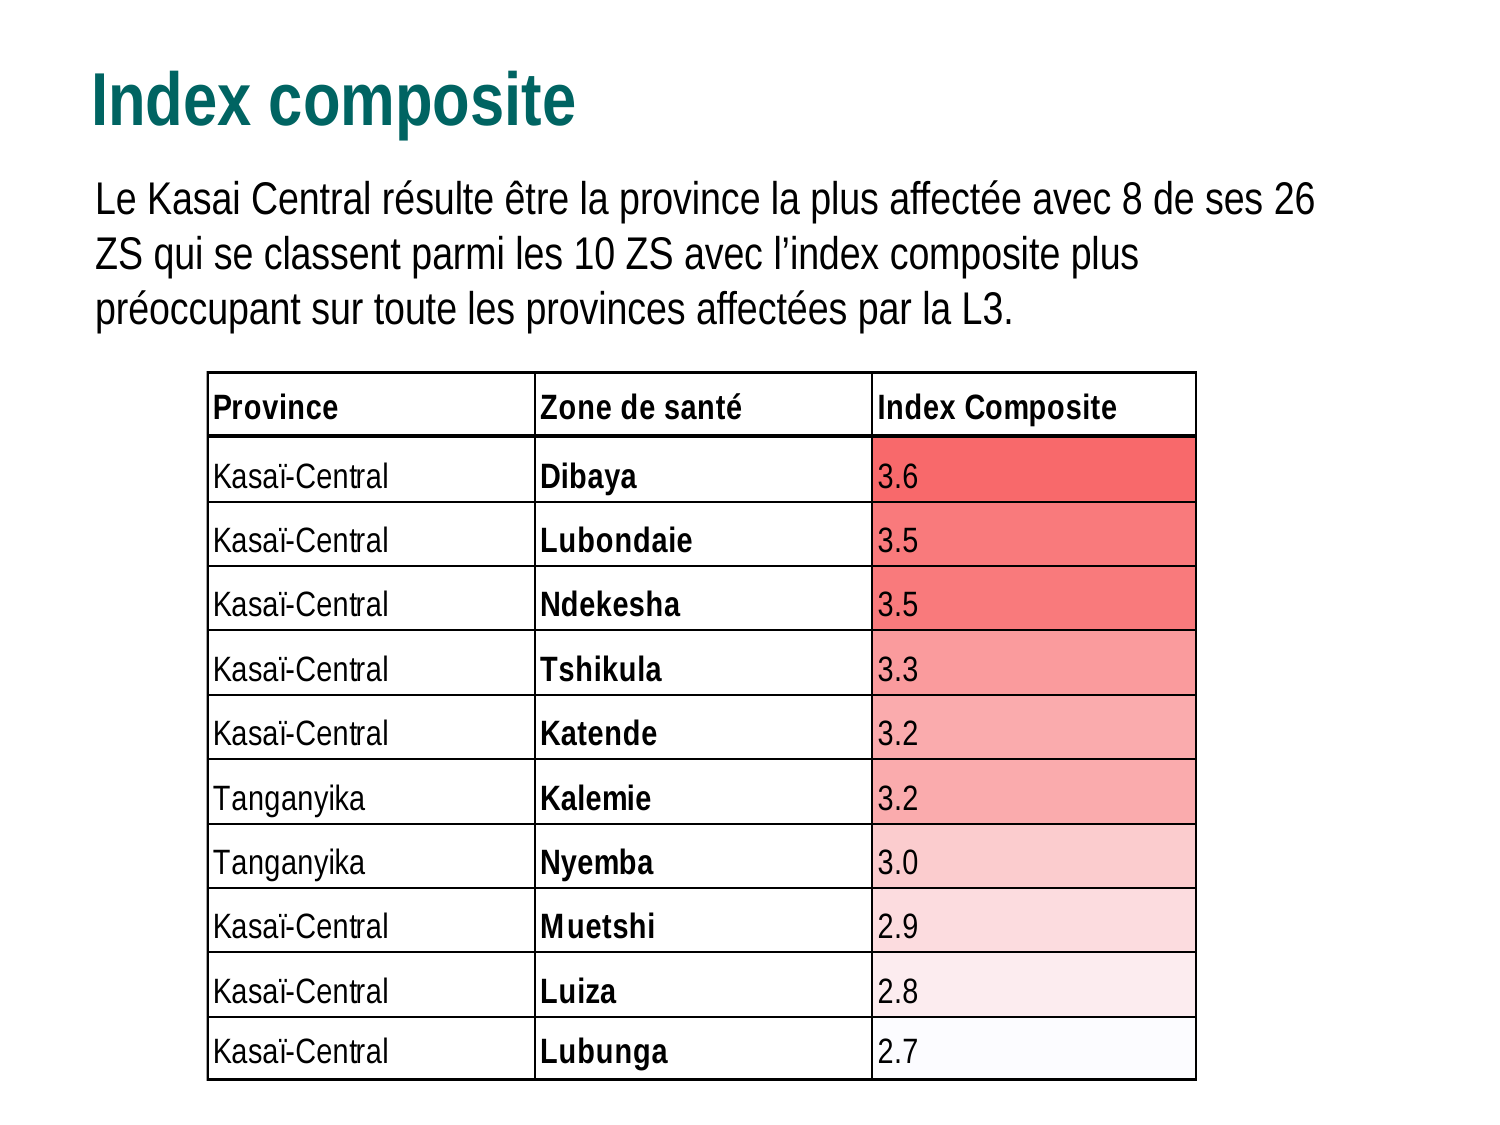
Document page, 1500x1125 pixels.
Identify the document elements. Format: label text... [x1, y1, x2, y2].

list Le Kasai Central résulte être la province la plus affectée avec 8 de ses 26 ZS qui se classent parmi les 10 ZS avec l’index composite plus préoccupant sur toute les provinces affectées par la L3. [80, 160, 1336, 339]
picture [206, 371, 1200, 1083]
title Index composite [76, 42, 1483, 185]
